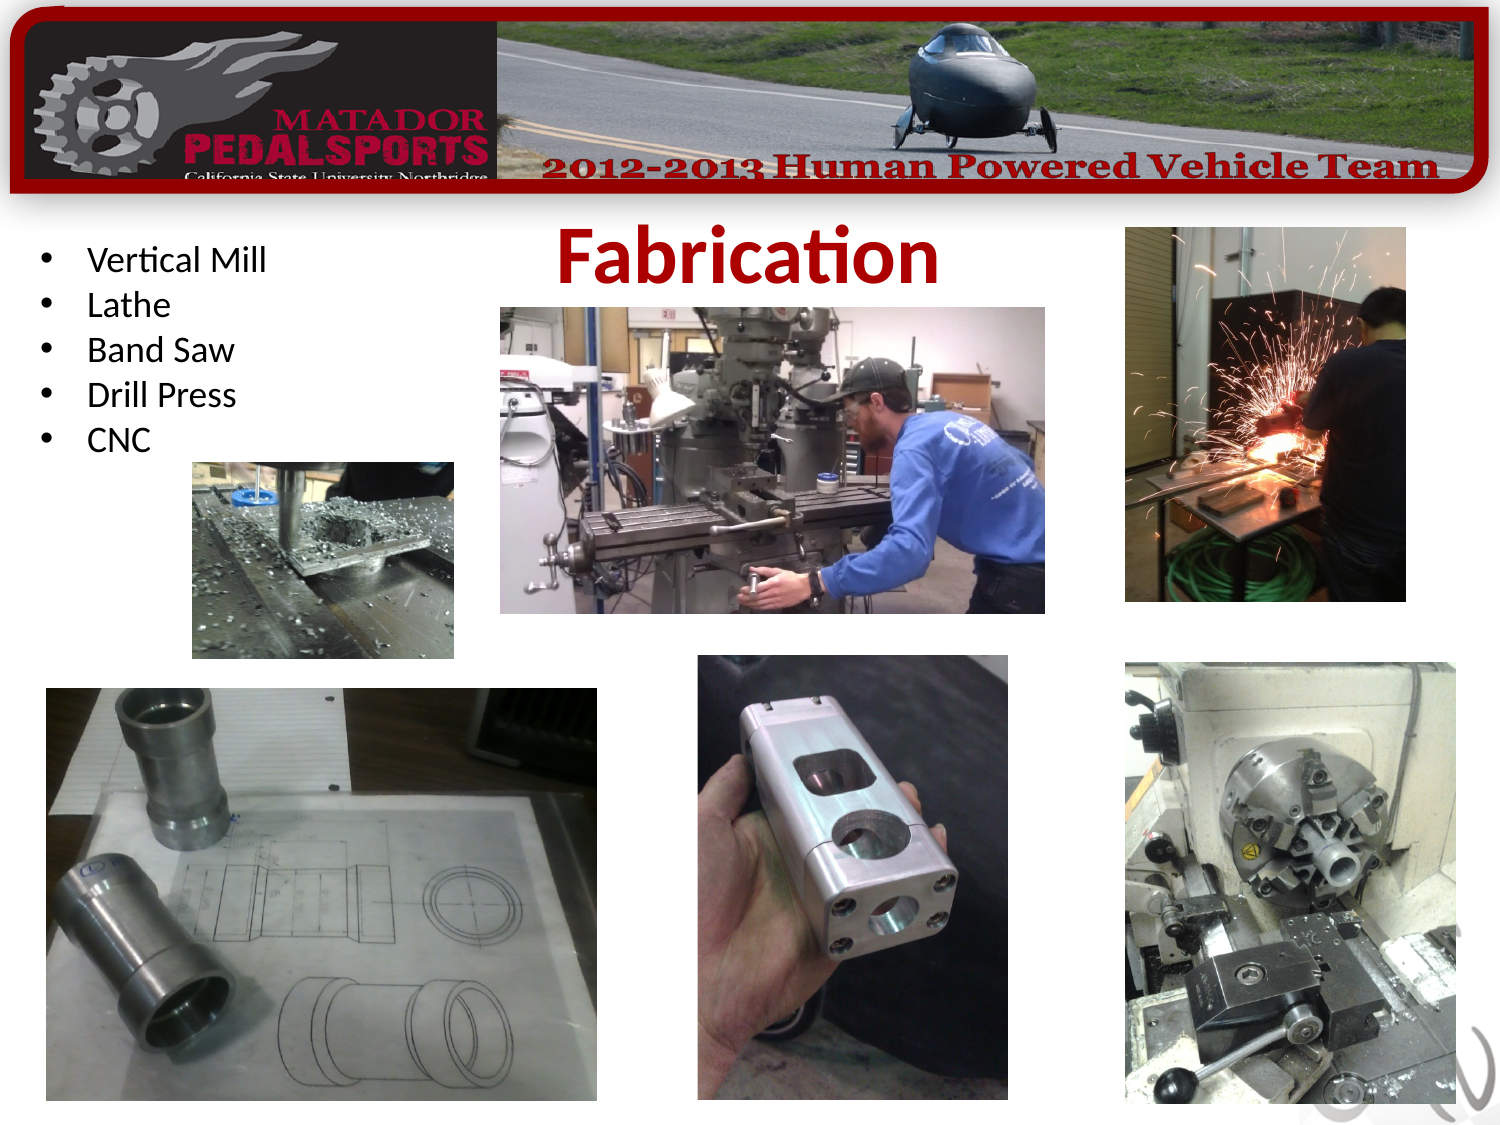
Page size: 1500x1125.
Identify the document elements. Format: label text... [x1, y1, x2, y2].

title Fabrication [17, 200, 25, 300]
picture [499, 307, 1045, 614]
picture [192, 462, 454, 659]
text_box [25, 0, 1500, 750]
picture [1124, 662, 1500, 1125]
picture [46, 687, 597, 1101]
picture [1124, 227, 1406, 603]
picture [697, 655, 1009, 1100]
